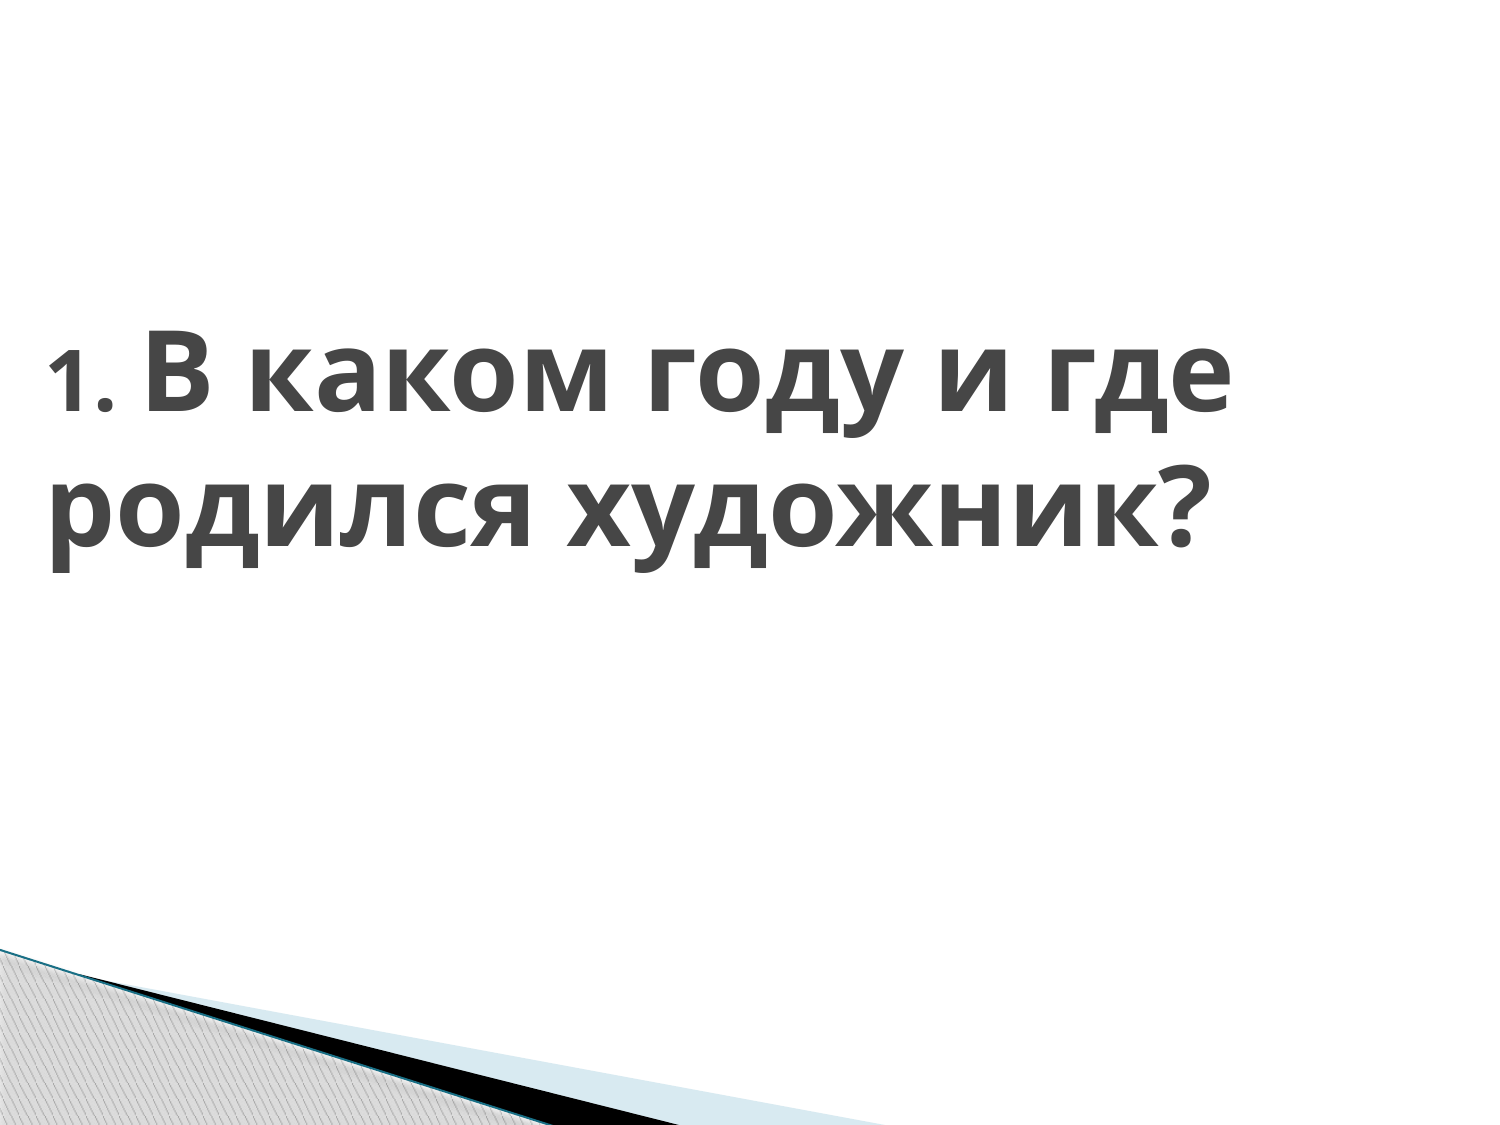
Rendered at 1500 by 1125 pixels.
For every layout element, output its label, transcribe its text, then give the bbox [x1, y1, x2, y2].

title 1. В каком году и где родился художник? [29, 278, 1459, 693]
